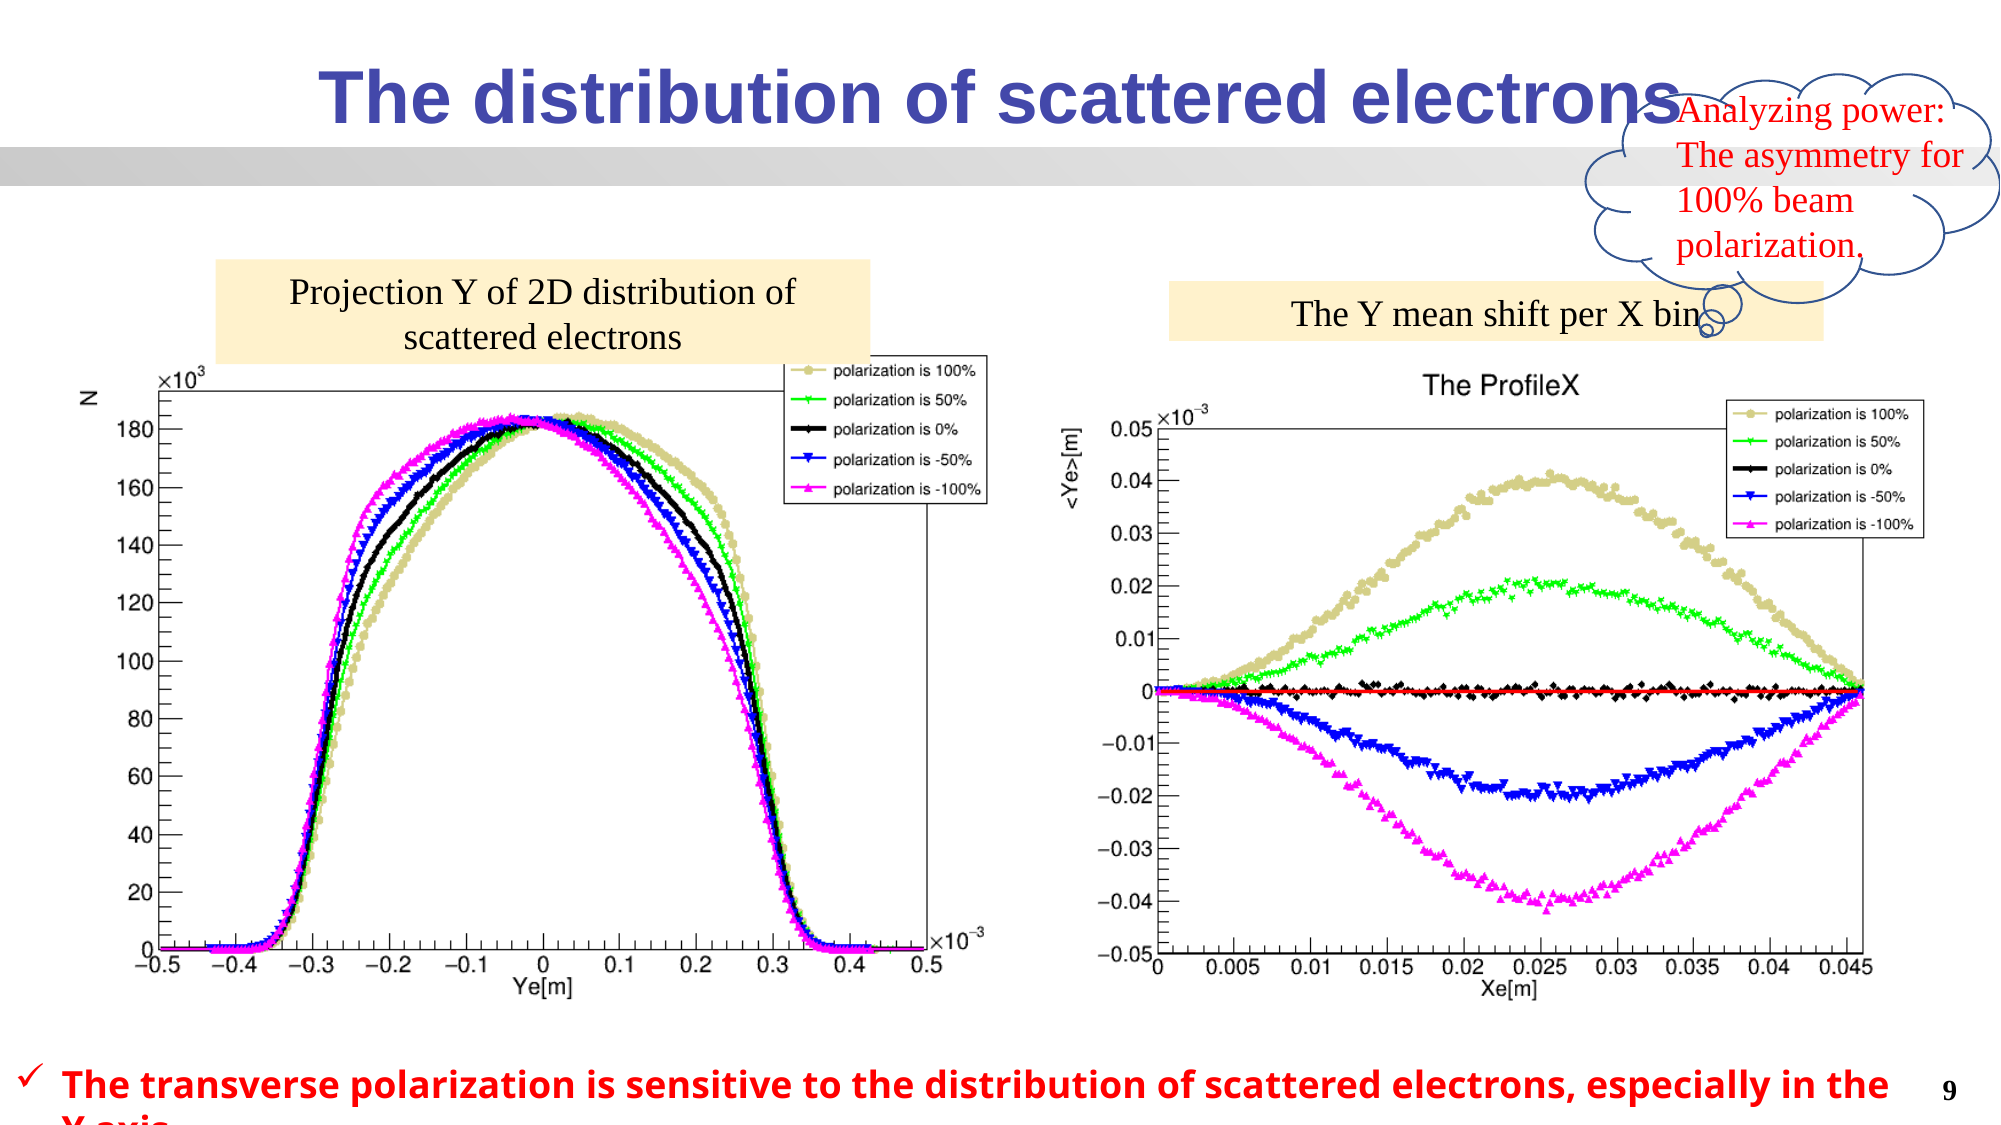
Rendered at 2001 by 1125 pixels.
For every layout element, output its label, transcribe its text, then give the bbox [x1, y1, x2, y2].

text_box [1989, 146, 2000, 172]
text_box The distribution of scattered electrons [34, 41, 1970, 146]
text_box Analyzing power: The asymmetry for 100% beam polarization. [1661, 77, 1987, 273]
text_box The Y mean shift per X bin [1169, 281, 1824, 341]
slide_number 9 [1921, 1058, 1973, 1119]
text_box The transverse polarization is sensitive to the distribution of scattered electrons, especially in the Y axis. [0, 1053, 1917, 1125]
text_box [1584, 146, 1859, 339]
text_box Projection Y of 2D distribution of scattered electrons [215, 259, 871, 321]
text_box [1987, 123, 2000, 216]
picture [1051, 363, 1953, 1020]
text_box [0, 146, 1621, 187]
picture [63, 321, 1023, 1020]
